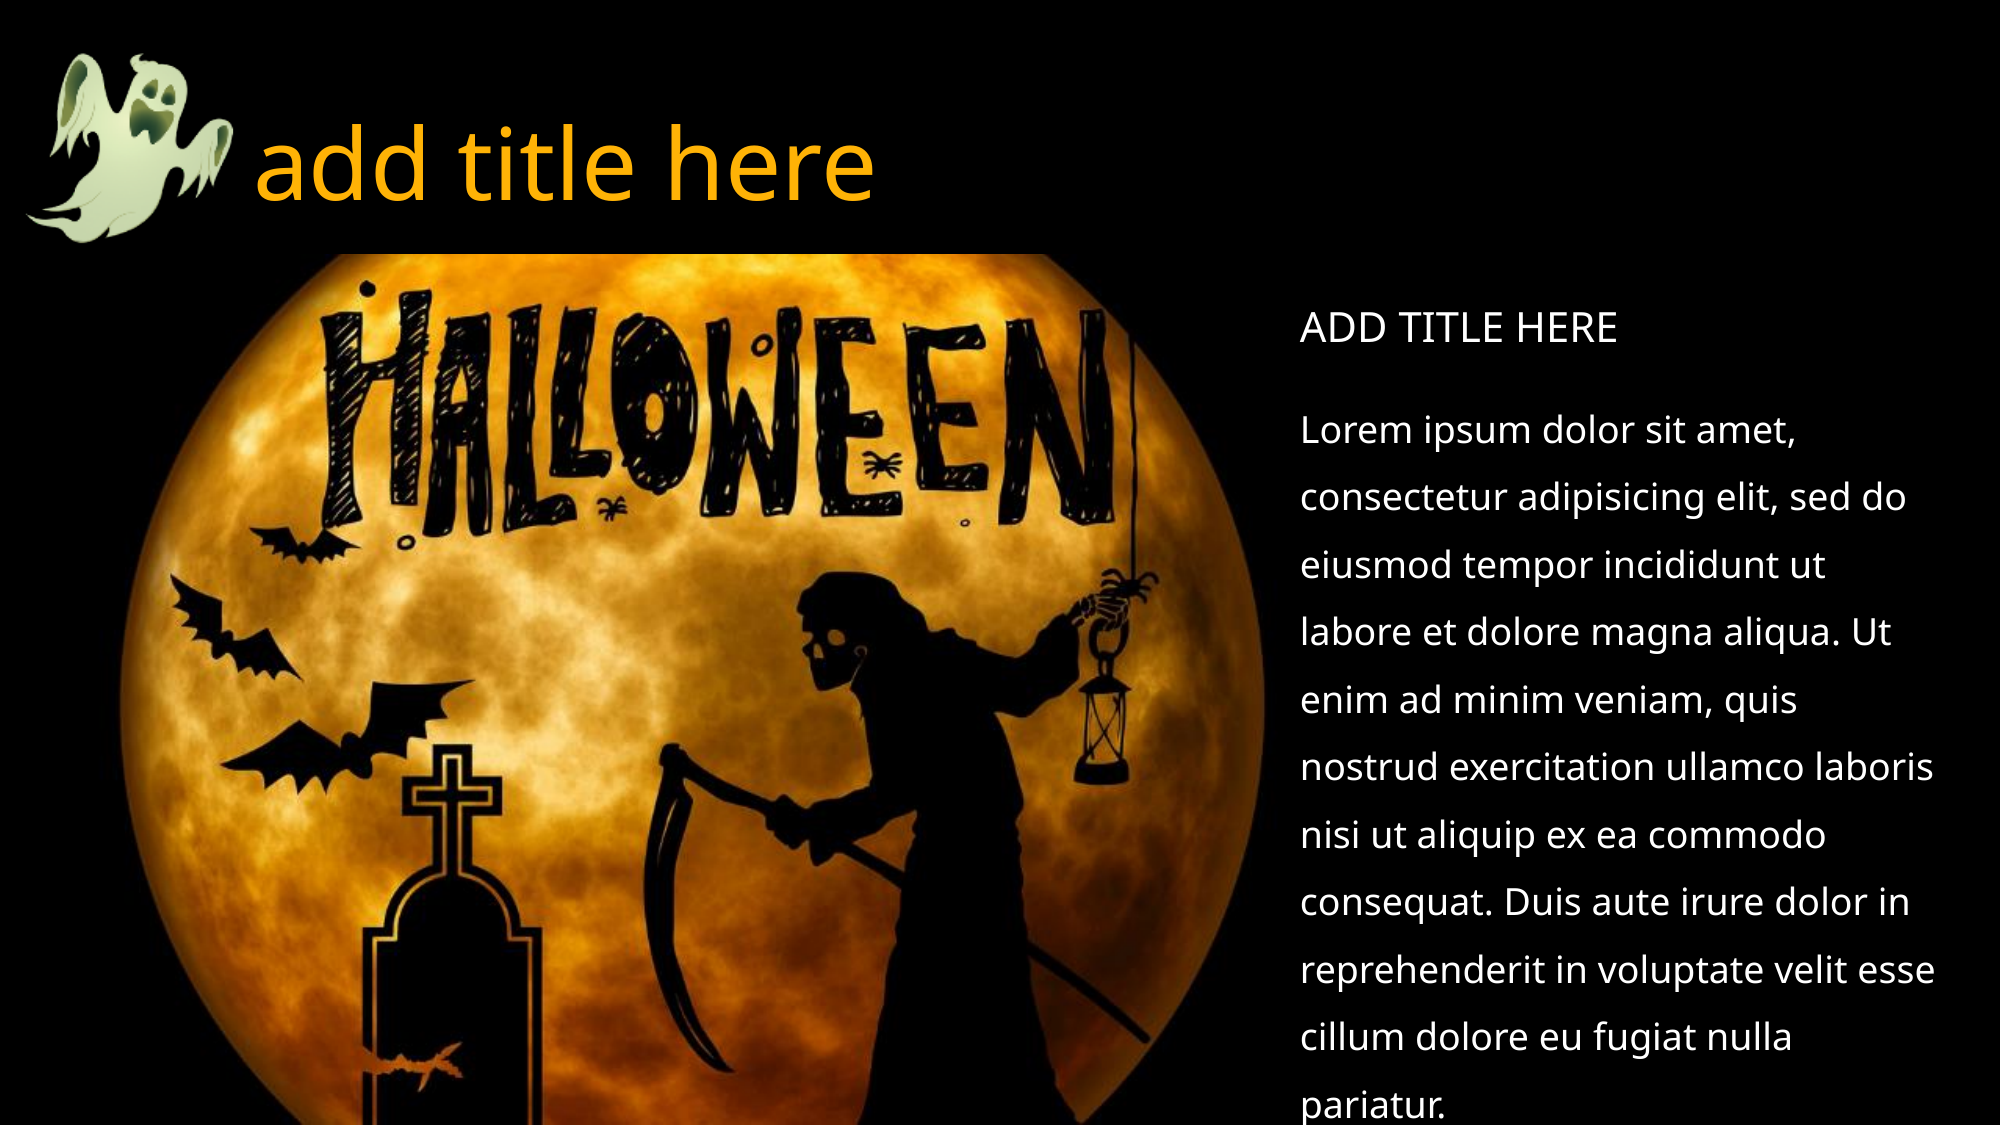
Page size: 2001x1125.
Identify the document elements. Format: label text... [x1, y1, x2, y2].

title add title here [238, 59, 1863, 278]
picture [0, 254, 1346, 1125]
text_box ADD TITLE HERE [1346, 293, 1802, 359]
text_box Lorem ipsum dolor sit amet, consectetur adipisicing elit, sed do eiusmod tempor incididunt ut labore et dolore magna aliqua. Ut enim ad minim veniam, quis nostrud exercitation ullamco laboris nisi ut aliquip ex ea commodo consequat. Duis aute irure dolor in reprehenderit in voluptate velit esse cillum dolore eu fugiat nulla pariatur. [1346, 375, 1959, 1125]
picture [0, 45, 276, 253]
